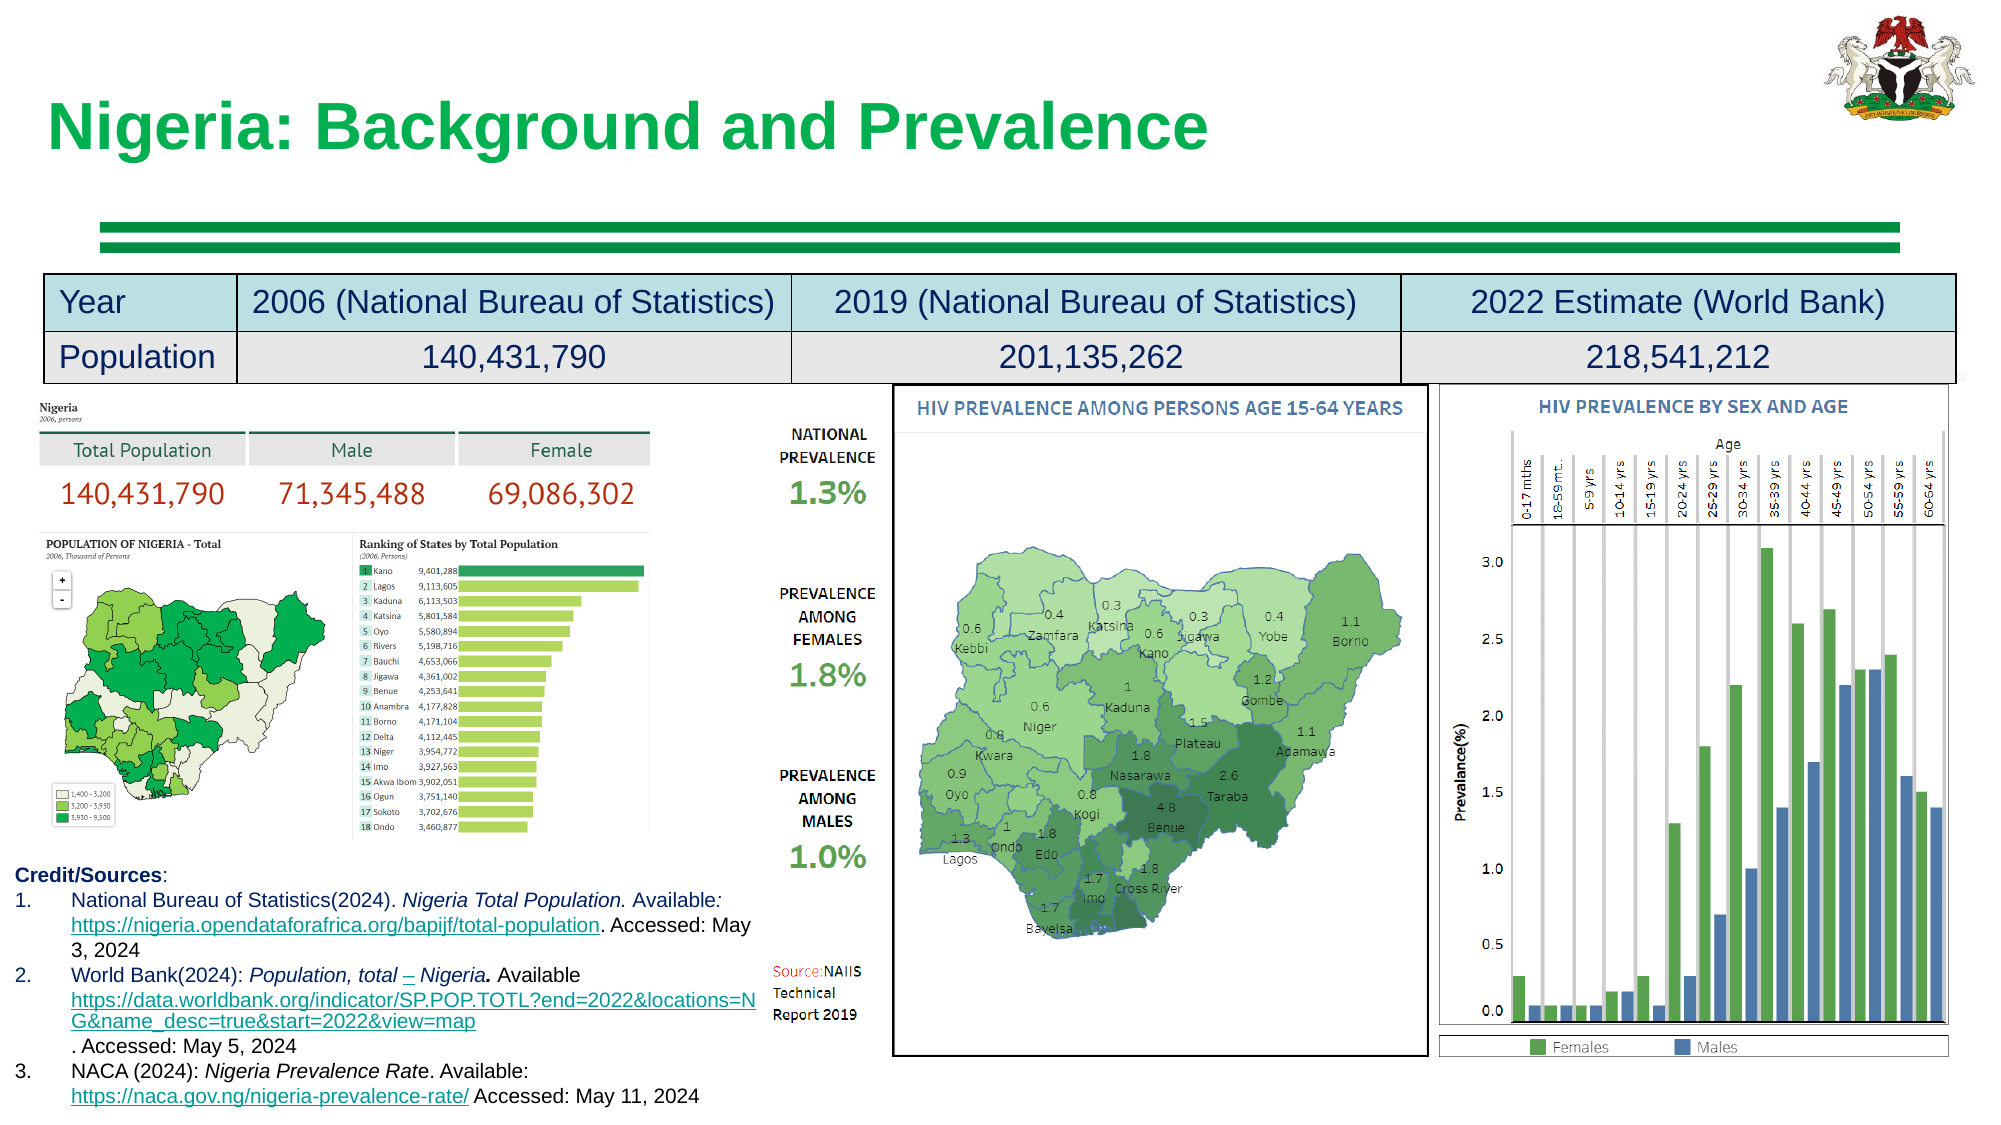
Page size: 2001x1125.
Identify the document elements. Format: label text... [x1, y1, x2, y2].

picture [34, 393, 651, 839]
picture [1822, 12, 1978, 125]
table_header 2022 Estimate (World Bank) [1402, 275, 1955, 331]
table_header Year [45, 275, 236, 331]
table_cell 218,541,212 [1402, 332, 1955, 372]
text_box Nigeria: Background and Prevalence [32, 84, 1841, 161]
text_box Credit/Sources: National Bureau of Statistics(2024). Nigeria Total Population. Available: https://nigeria.opendataforafrica.org/bapijf/total-population. Accessed: May 3, 2024 World Bank(2024): Population, total – Nigeria. Available https://data.worldbank.org/indicator/SP.POP.TOTL?end=2022&locations=NG&name_desc=true&start=2022&view=map. Accessed: May 5, 2024 NACA (2024): Nigeria Prevalence Rate. Available: https://naca.gov.ng/nigeria-prevalence-rate/ Accessed: May 11, 2024 [0, 854, 773, 1094]
table_header 2006 (National Bureau of Statistics) [238, 275, 791, 331]
picture [763, 373, 1967, 1064]
table_cell Population [45, 332, 236, 383]
table_cell 140,431,790 [238, 332, 791, 383]
table_cell 201,135,262 [792, 332, 1400, 372]
table_header 2019 (National Bureau of Statistics) [792, 275, 1400, 331]
